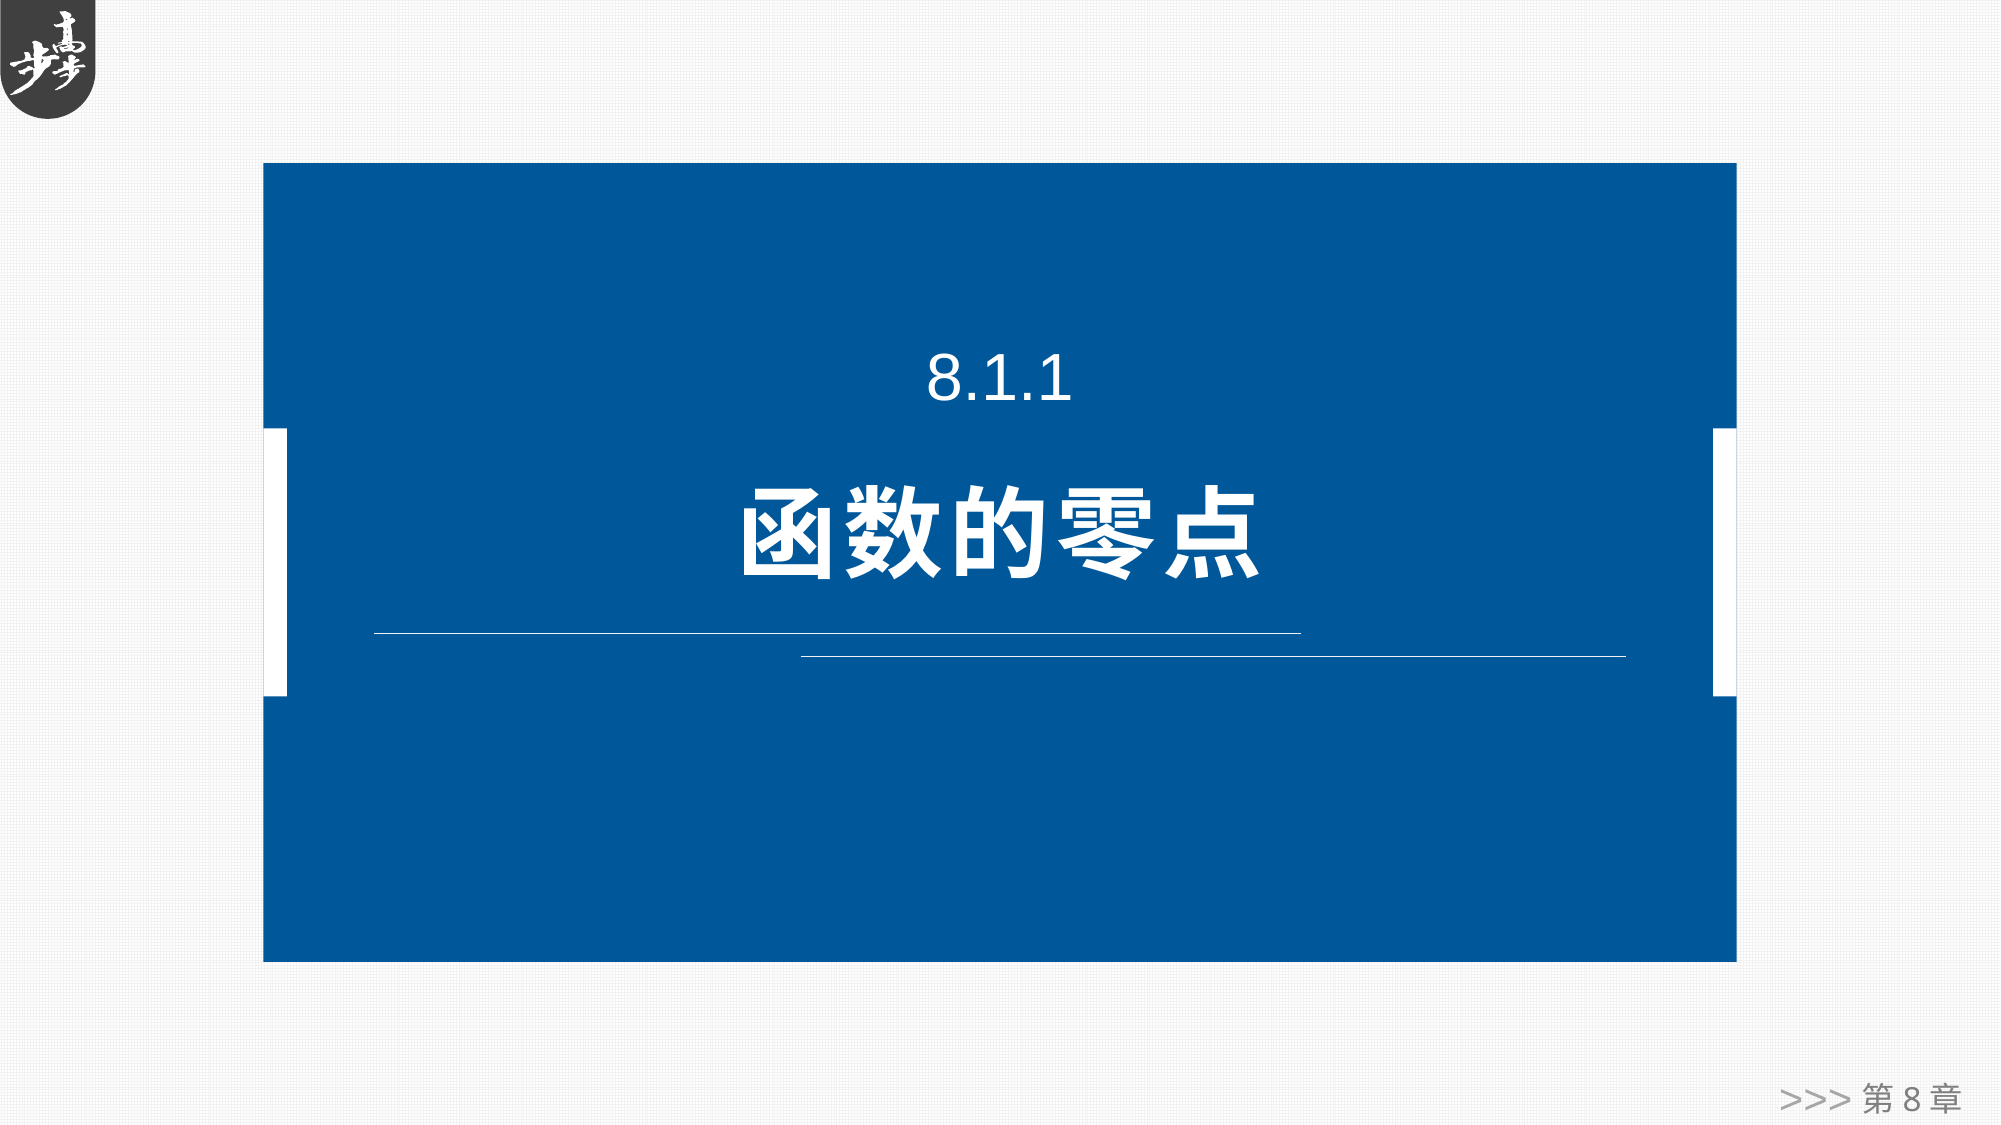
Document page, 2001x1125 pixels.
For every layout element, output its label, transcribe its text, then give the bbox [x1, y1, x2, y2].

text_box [0, 0, 96, 119]
text_box 8.1.1 [866, 326, 1134, 421]
text_box <<< [1729, 1071, 1867, 1125]
text_box 函数的零点 [421, 463, 1579, 598]
text_box [262, 162, 1738, 963]
text_box [262, 427, 288, 697]
text_box [1712, 427, 1738, 697]
text_box 第8章 [1846, 1070, 2000, 1125]
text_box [374, 633, 1626, 657]
